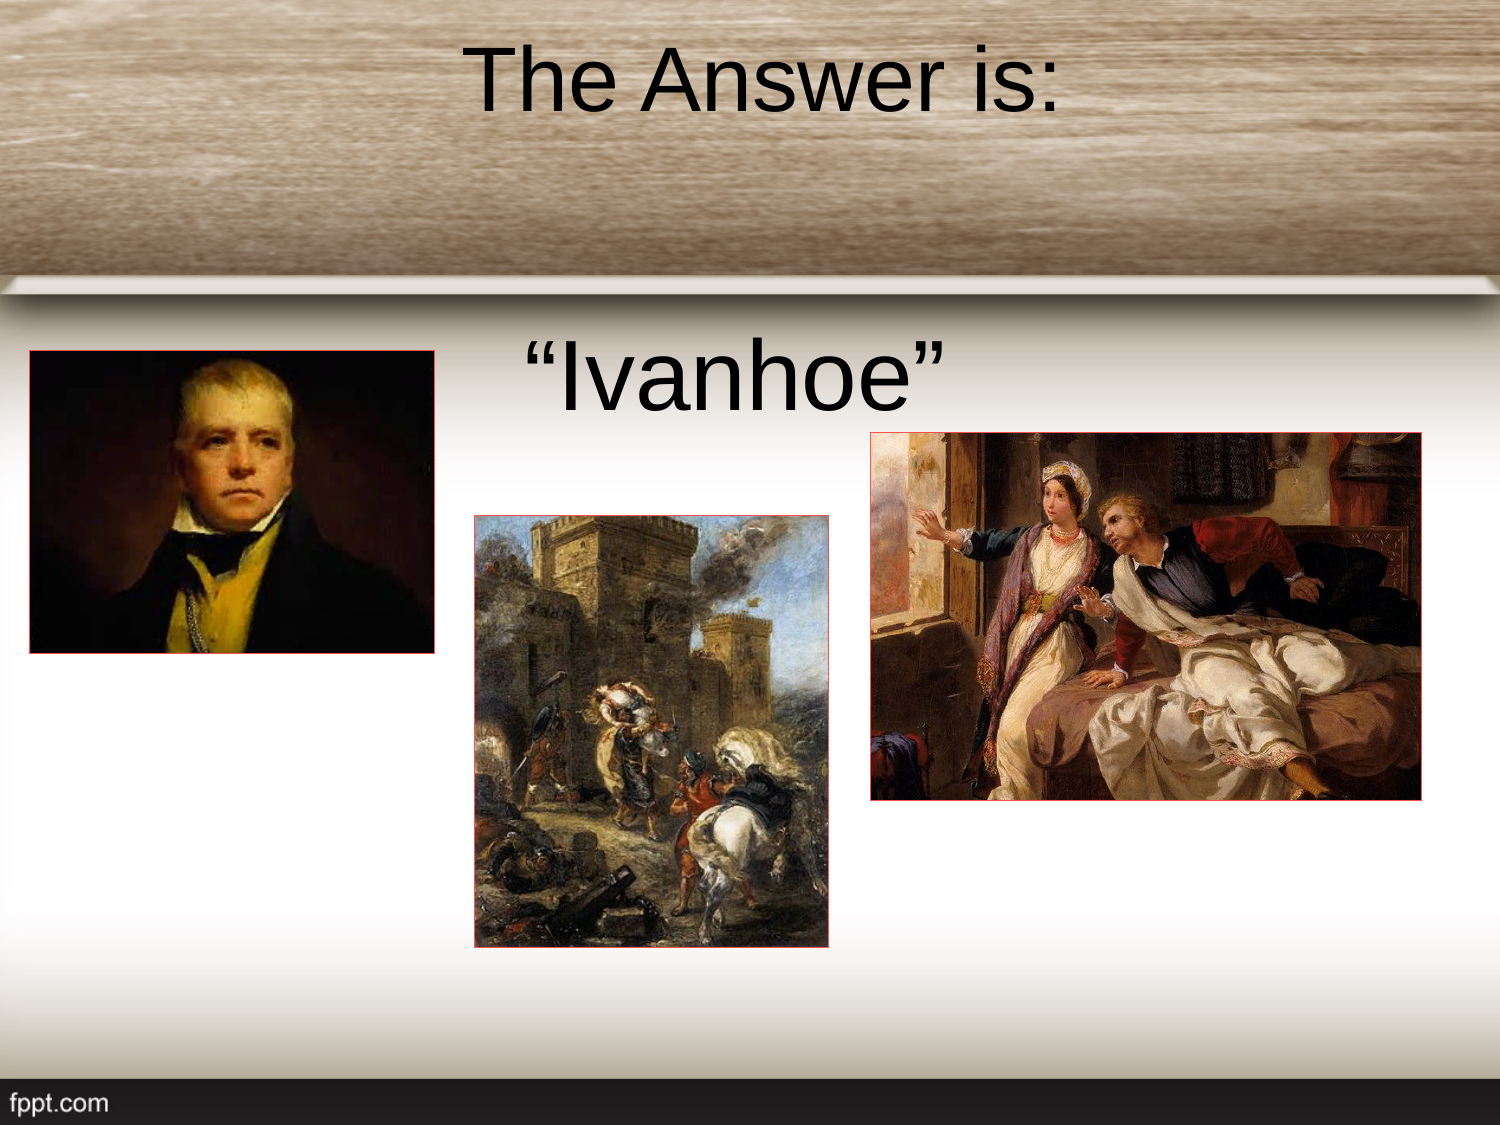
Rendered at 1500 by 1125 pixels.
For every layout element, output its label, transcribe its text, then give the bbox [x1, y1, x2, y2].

title The Answer is: [74, 0, 1426, 150]
picture [0, 0, 1500, 1125]
list “Ivanhoe” [74, 302, 1426, 1006]
